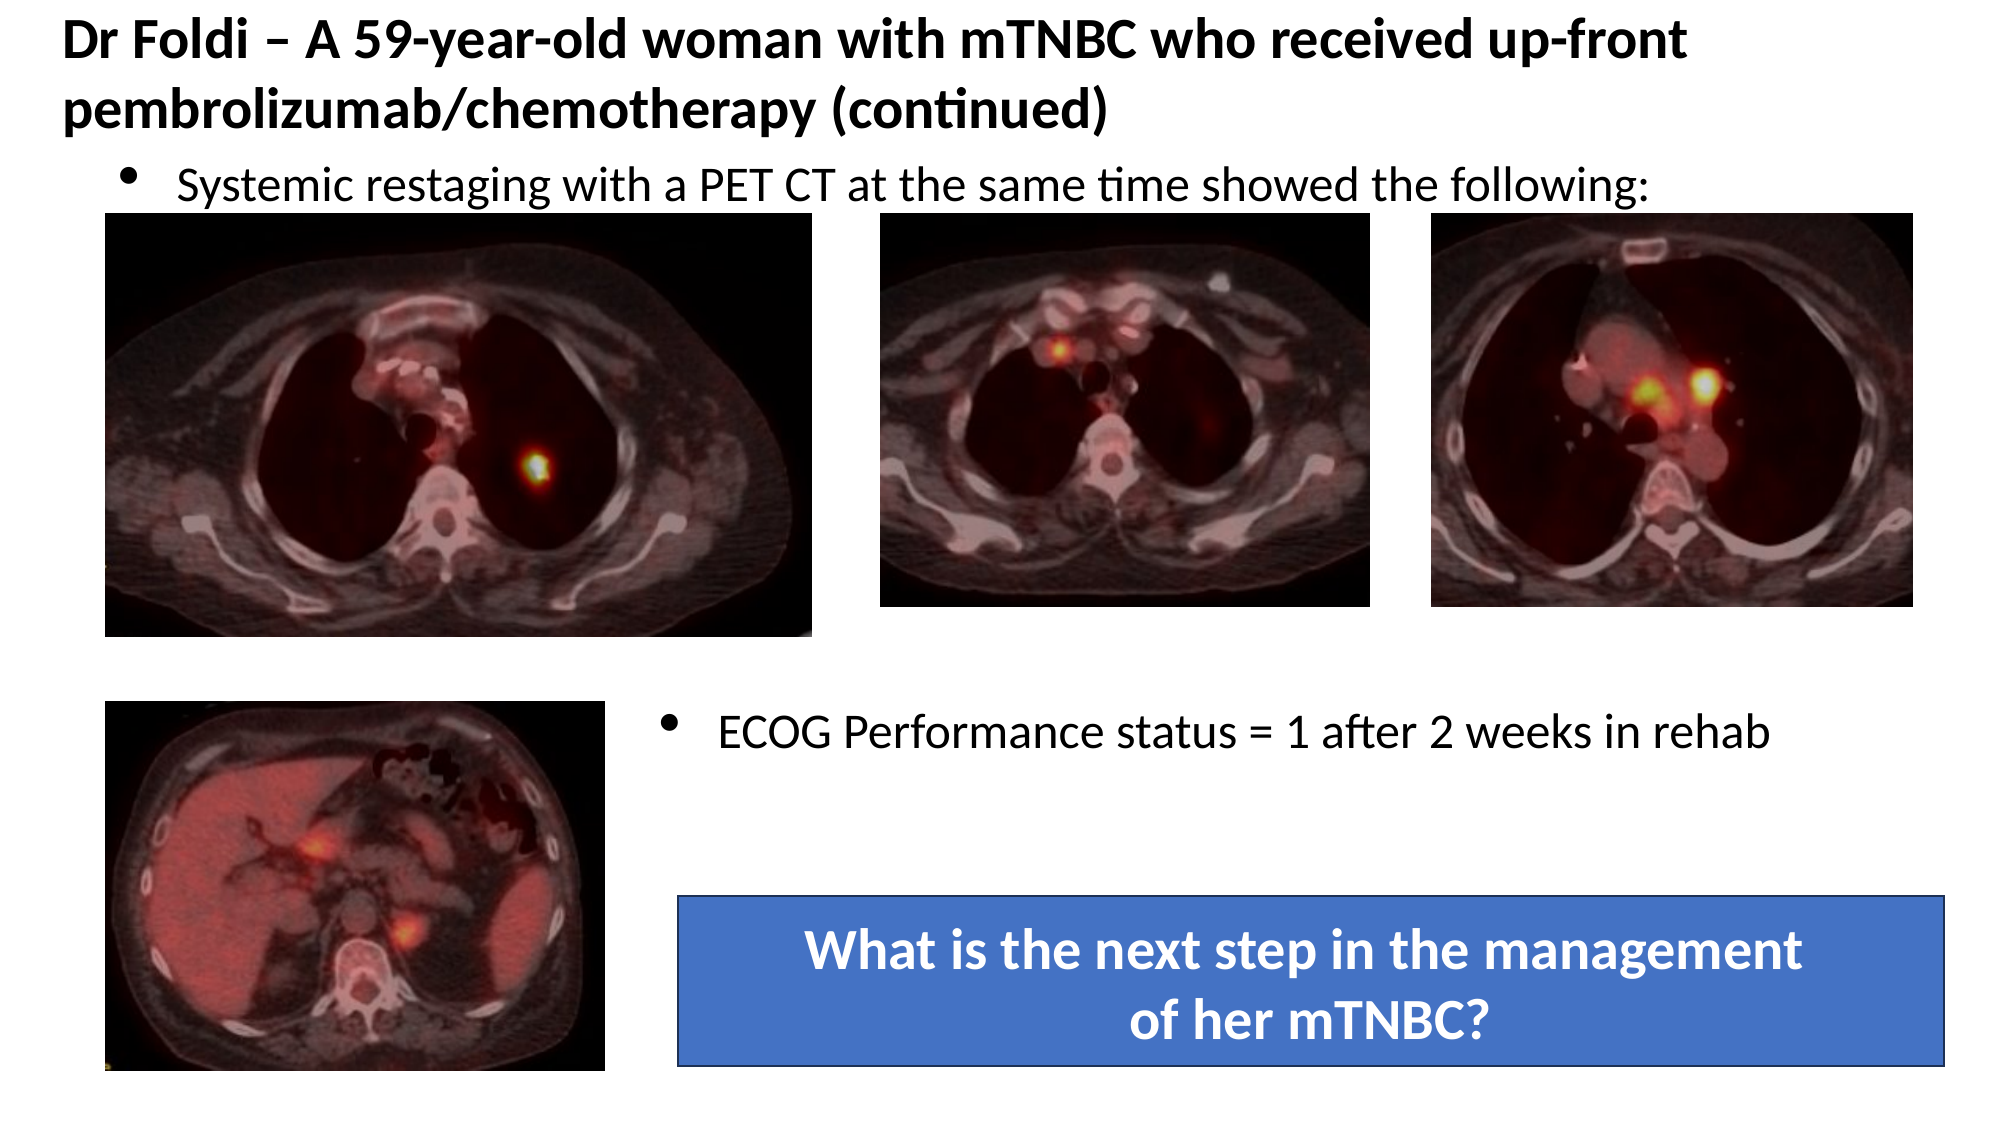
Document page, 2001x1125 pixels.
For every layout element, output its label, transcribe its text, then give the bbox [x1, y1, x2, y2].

text_box Dr Foldi – A 59-year-old woman with mTNBC who received up-front pembrolizumab/chemotherapy (continued) [47, 0, 1910, 148]
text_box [105, 144, 1944, 1071]
